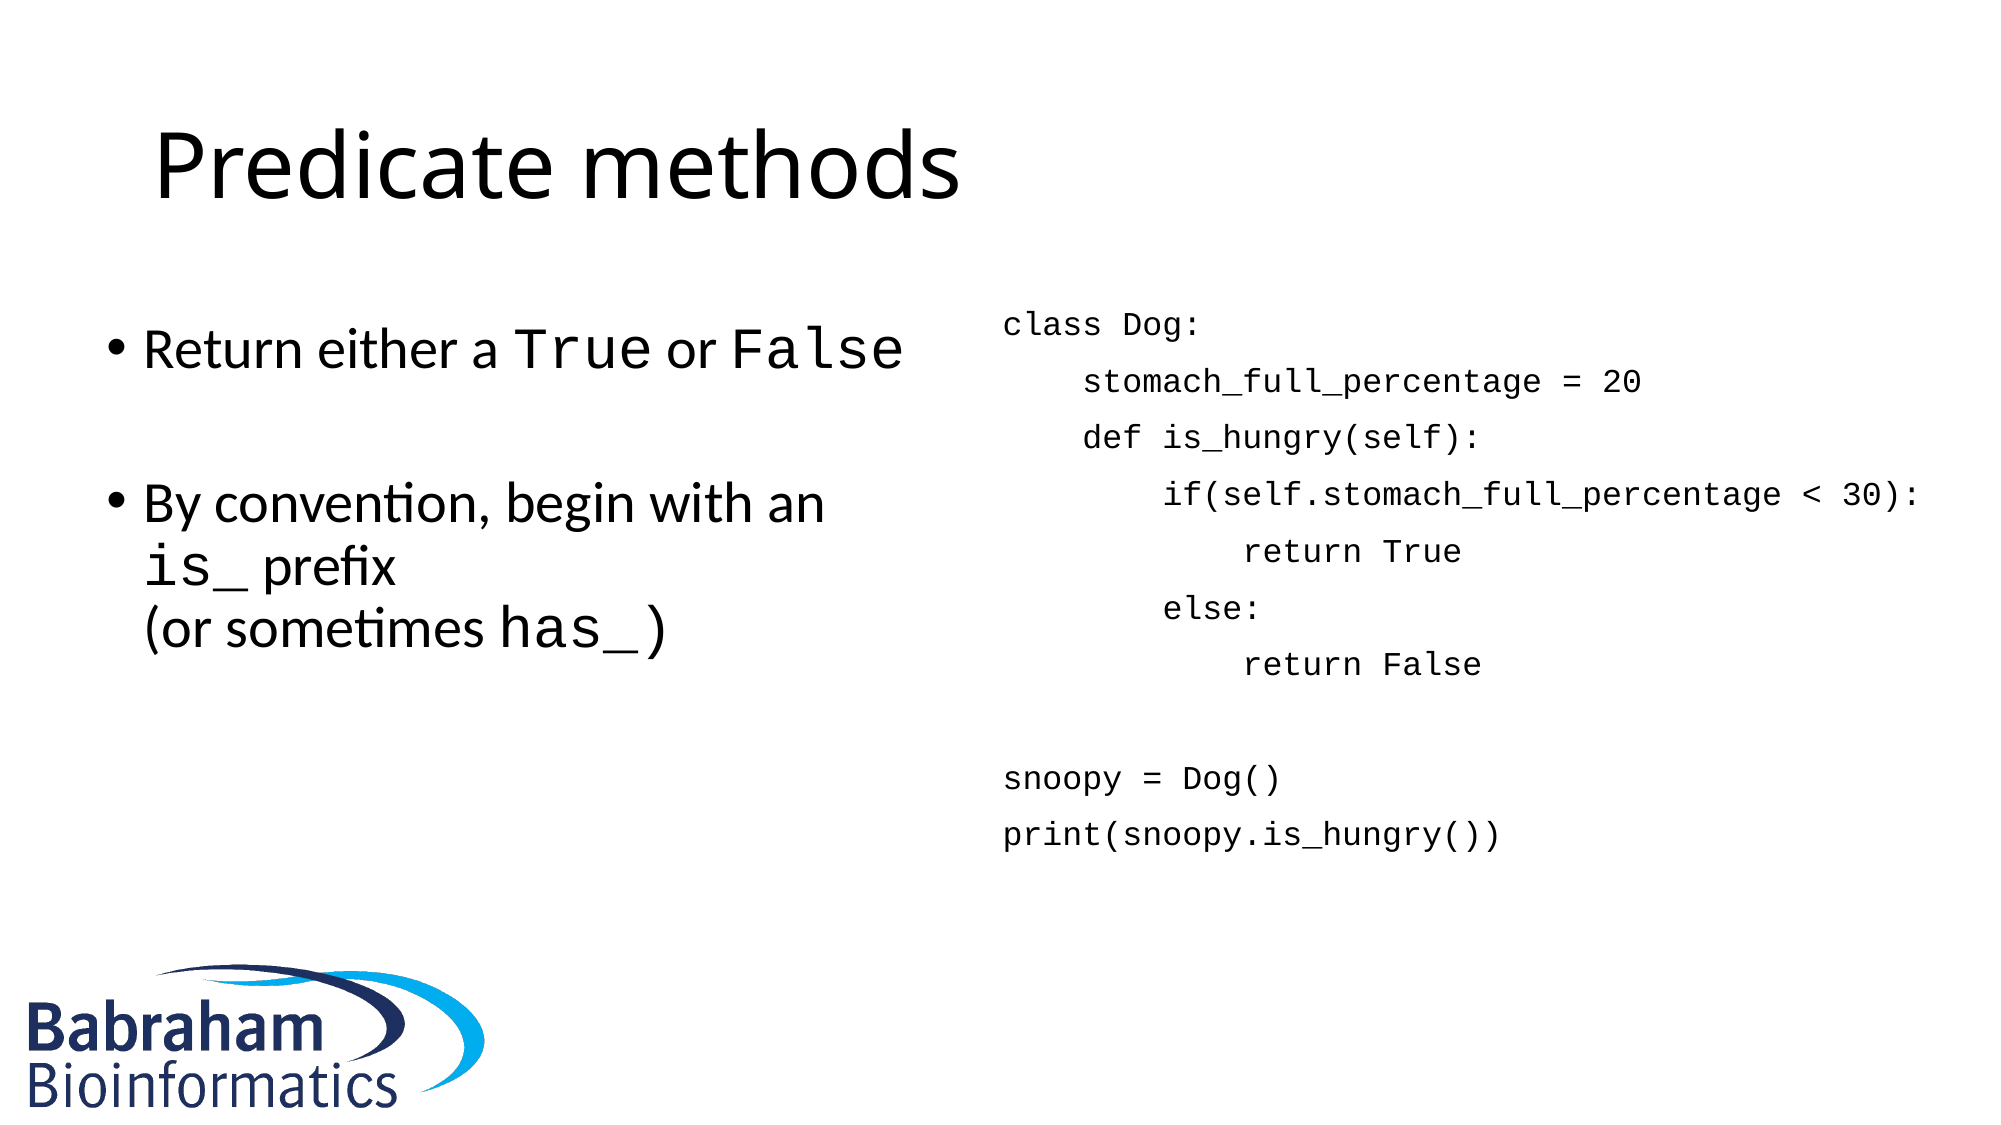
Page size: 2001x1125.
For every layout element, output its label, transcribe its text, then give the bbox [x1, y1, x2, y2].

title Predicate methods [137, 59, 1863, 278]
picture [0, 950, 495, 1125]
list class Dog: stomach_full_percentage = 20 def is_hungry(self): if(self.stomach_full_percentage < 30): return True else: return False snoopy = Dog() print(snoopy.is_hungry()) [987, 299, 1972, 1014]
list Return either a True or False By convention, begin with an is_ prefix (or sometimes has_) [91, 311, 942, 1025]
